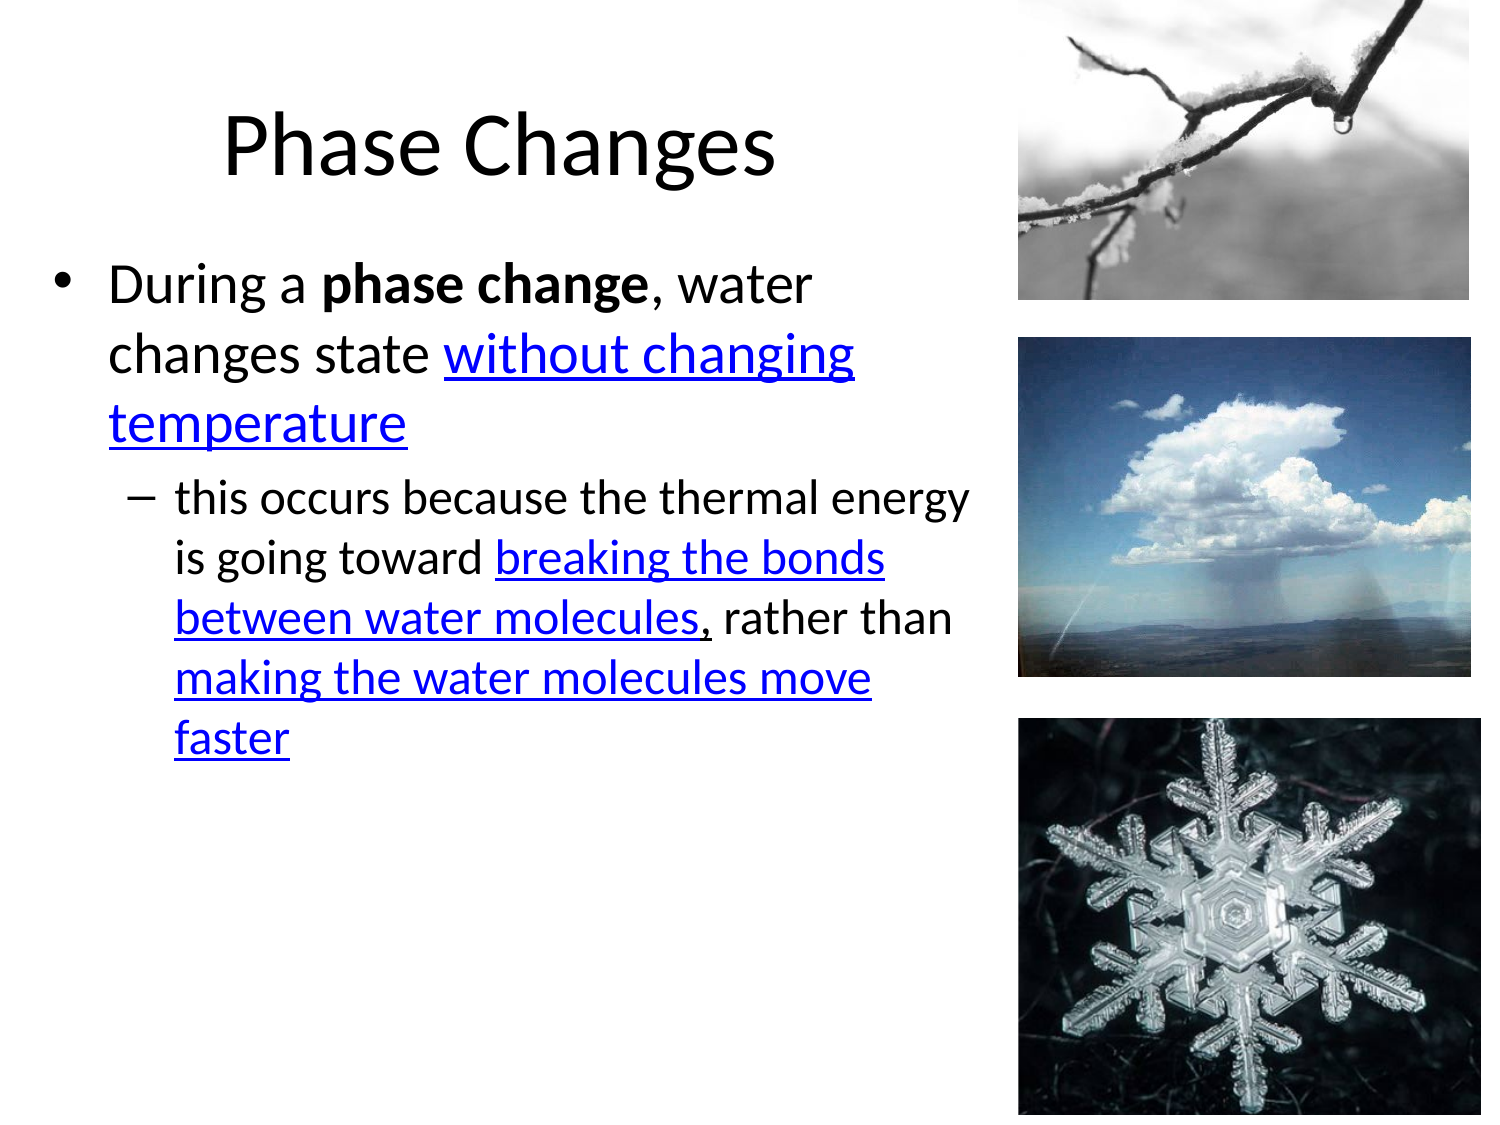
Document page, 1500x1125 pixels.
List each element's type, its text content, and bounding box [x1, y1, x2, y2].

picture [1017, 718, 1482, 1115]
picture [1017, 337, 1471, 677]
picture [1017, 0, 1469, 301]
list During a phase change, water changes state without changing temperature this occurs because the thermal energy is going toward breaking the bonds between water molecules, rather than making the water molecules move faster [37, 237, 1013, 1125]
title Phase Changes [75, 45, 925, 233]
